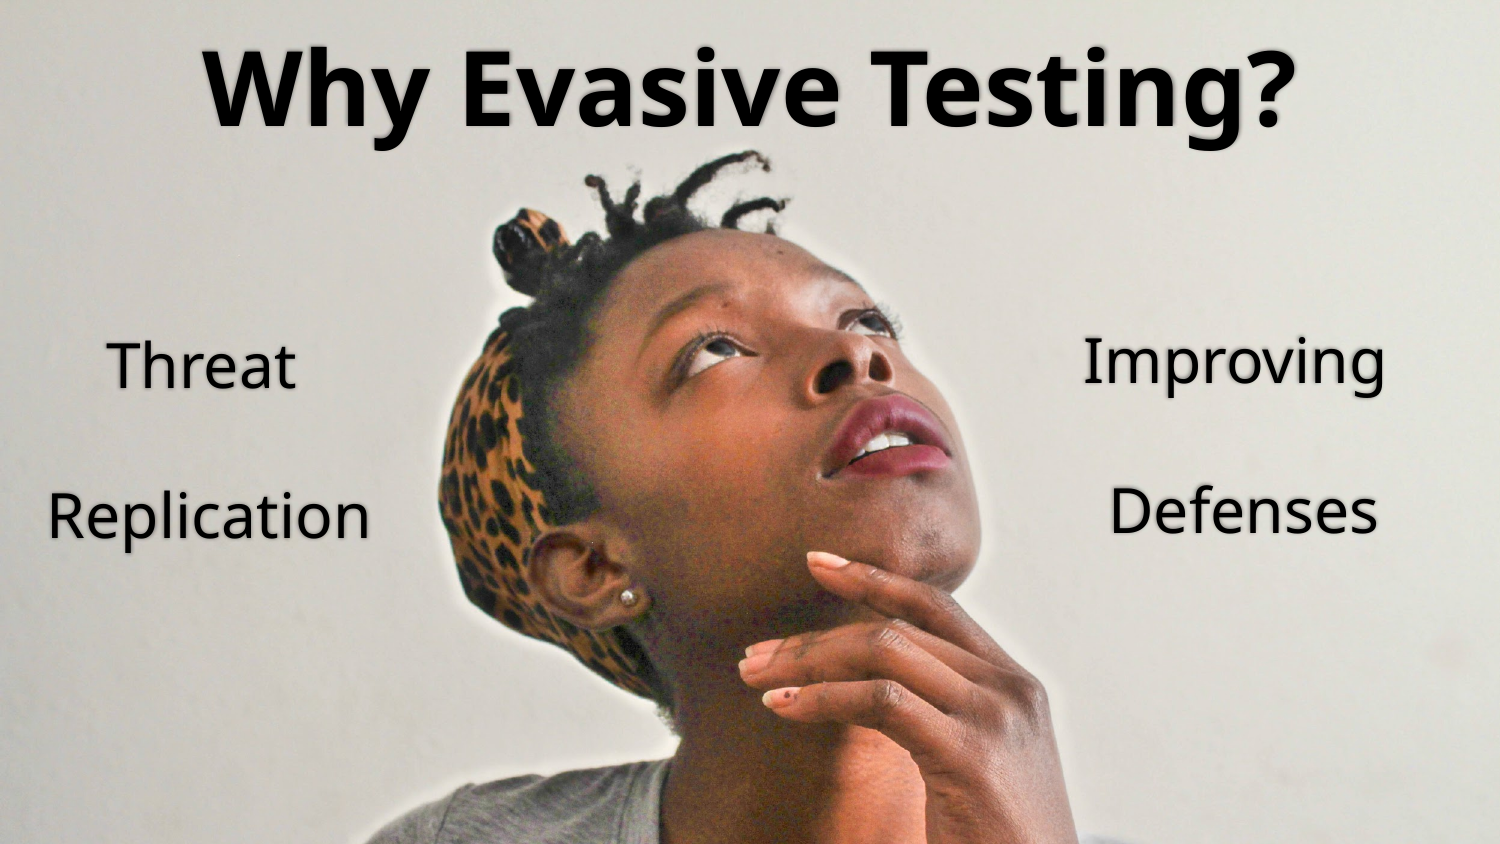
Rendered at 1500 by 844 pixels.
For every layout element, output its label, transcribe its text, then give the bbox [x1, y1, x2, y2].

title Why Evasive Testing? [113, 25, 1387, 145]
text_box Threat Replication [15, 315, 405, 529]
picture [0, 0, 1500, 844]
list Improving Defenses [1003, 315, 1486, 529]
